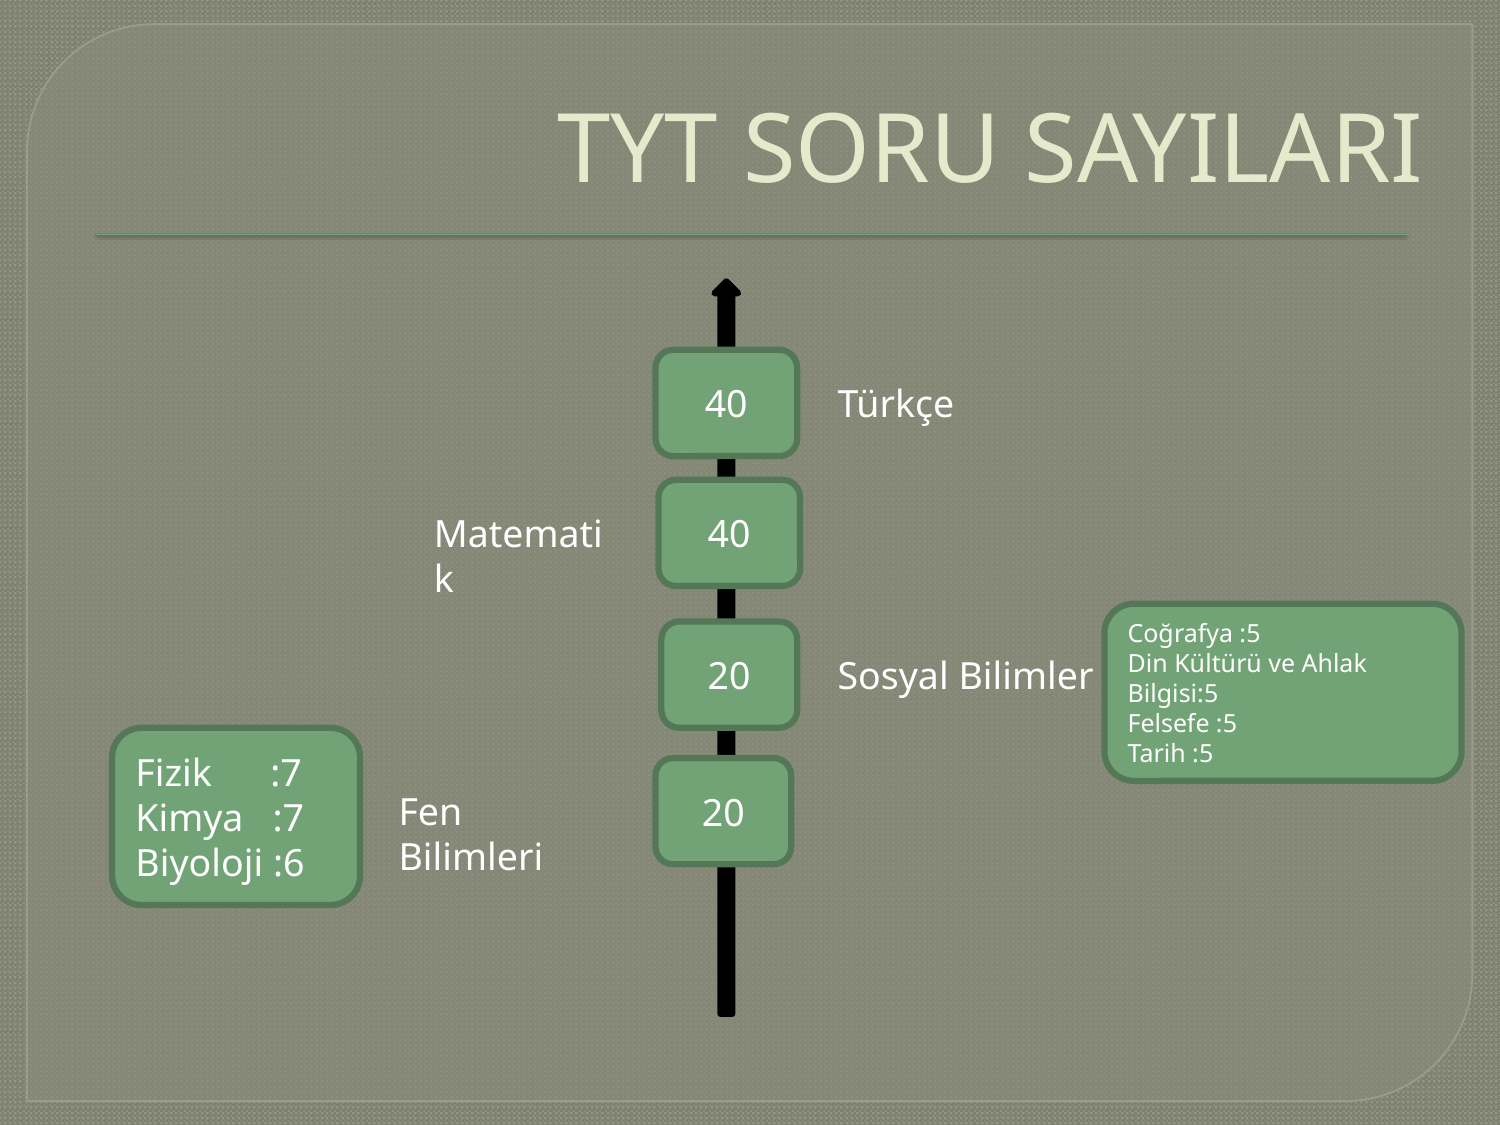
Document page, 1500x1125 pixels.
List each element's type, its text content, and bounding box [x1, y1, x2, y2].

text_box Fen Bilimleri [383, 780, 632, 886]
text_box [717, 590, 736, 618]
text_box 20 [658, 618, 801, 731]
text_box [717, 460, 736, 476]
text_box [711, 278, 742, 346]
text_box Matematik [419, 502, 632, 608]
text_box Coğrafya :5 Din Kültürü ve Ahlak Bilgisi:5 Felsefe :5 Tarih :5 [1101, 600, 1465, 785]
text_box 40 [652, 346, 801, 460]
text_box [717, 868, 736, 1017]
text_box [717, 731, 736, 754]
text_box 40 [655, 476, 804, 590]
text_box 20 [652, 754, 795, 868]
text_box Sosyal Bilimler [822, 644, 1101, 705]
title TYT SORU SAYILARI [88, 54, 1439, 210]
text_box Türkçe [822, 372, 1024, 433]
text_box Fizik :7 Kimya :7 Biyoloji :6 [108, 724, 364, 909]
